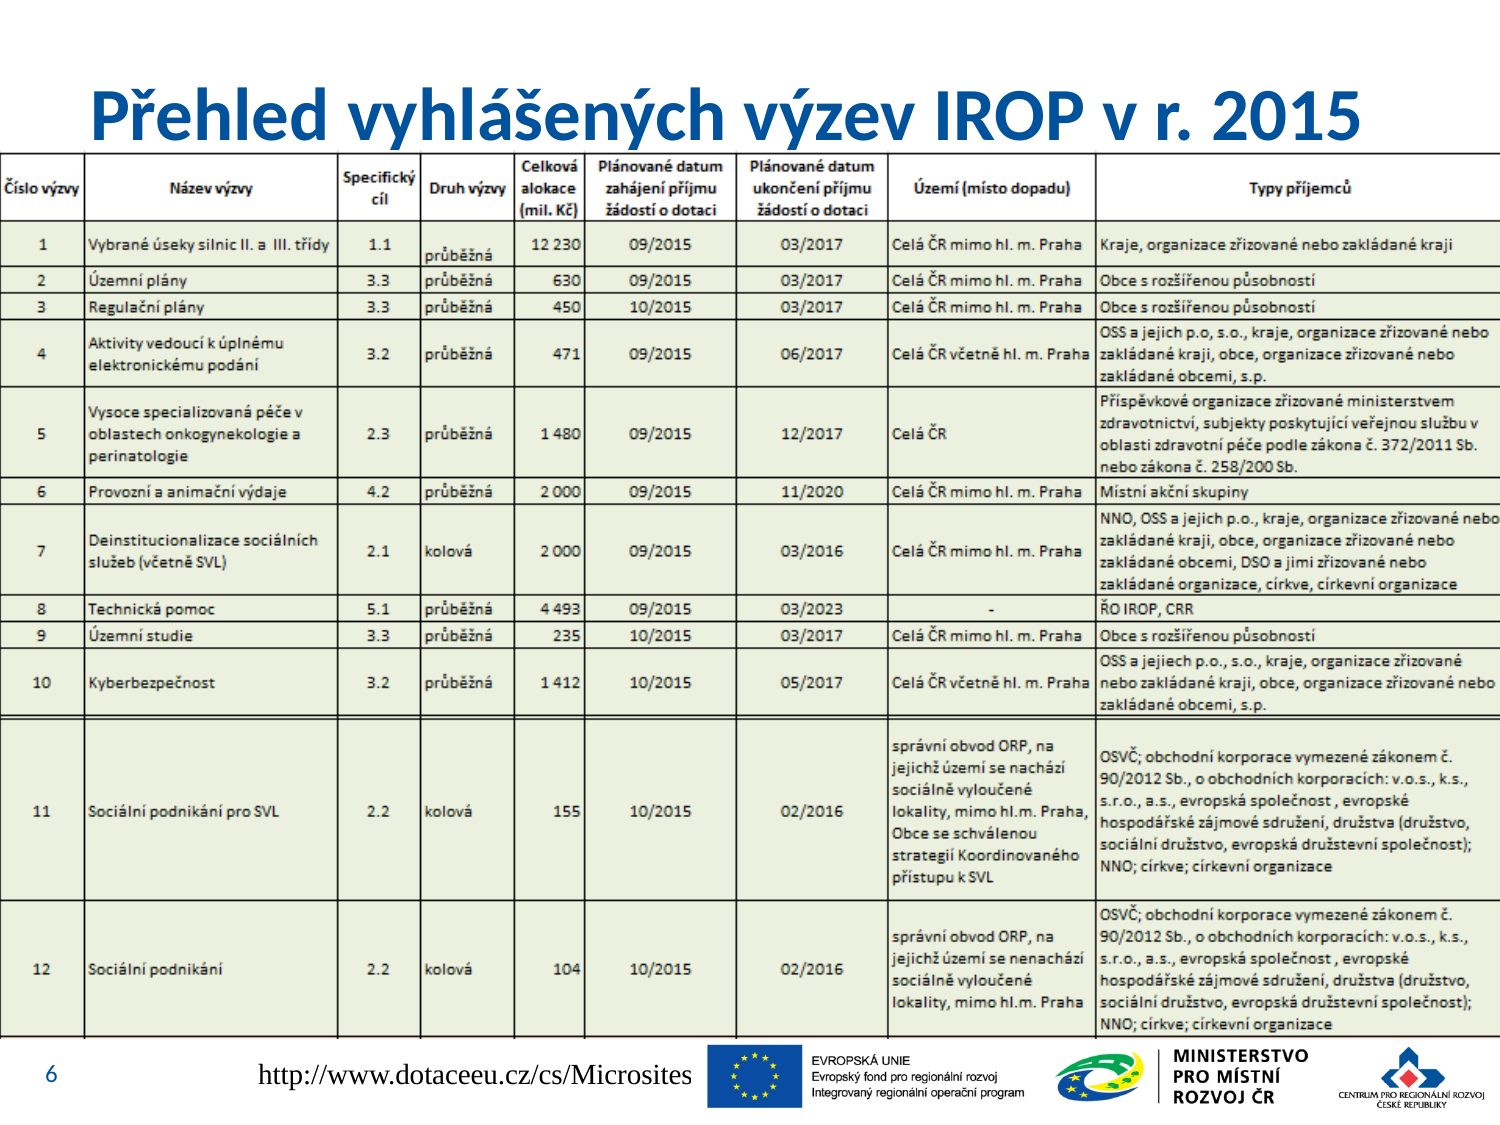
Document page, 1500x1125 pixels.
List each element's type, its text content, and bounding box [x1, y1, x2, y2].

picture [0, 0, 1500, 1125]
title Přehled vyhlášených výzev IROP v r. 2015 [75, 42, 1425, 149]
footer http://www.dotaceeu.cz/cs/Microsites/IROP/Vyzvy [119, 1048, 685, 1103]
slide_number 6 [30, 1048, 113, 1103]
